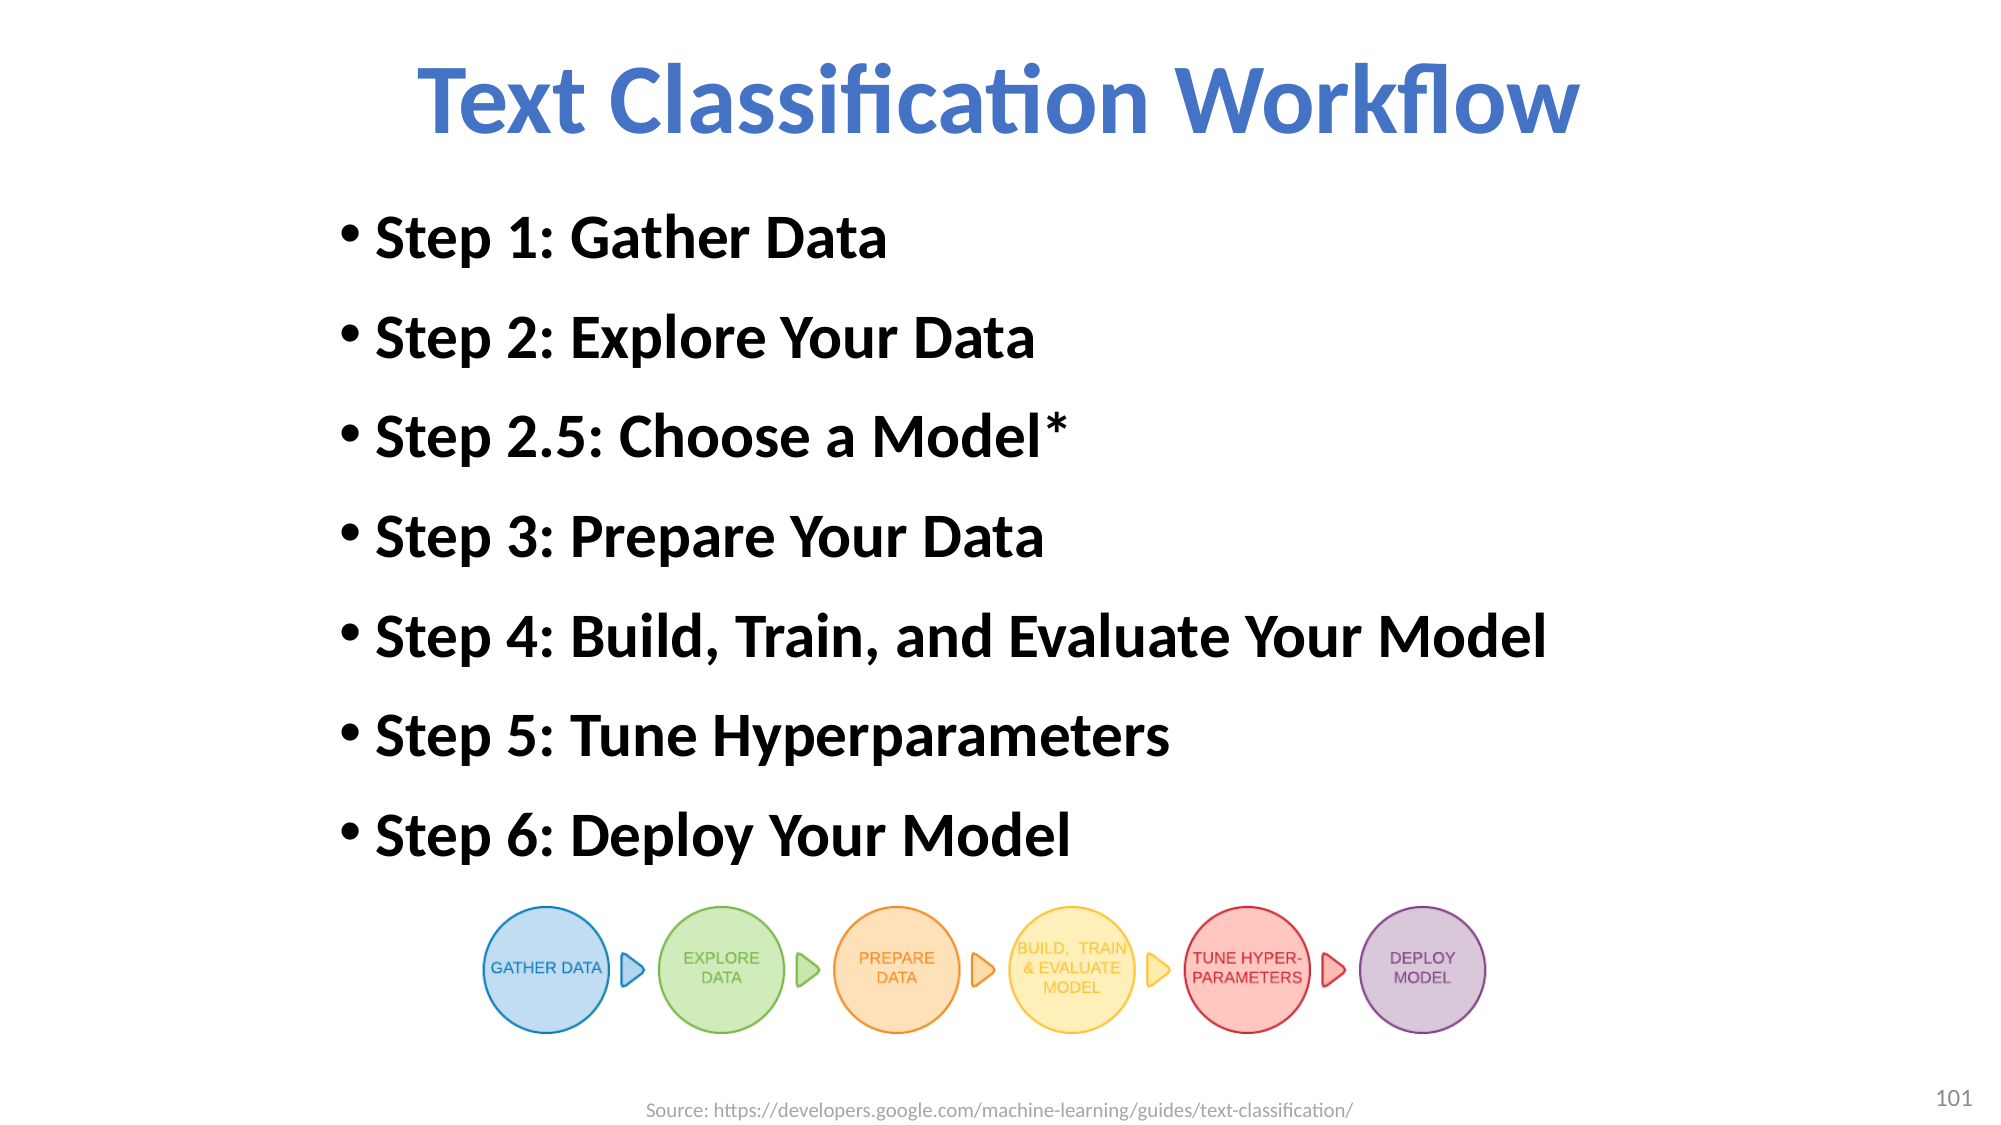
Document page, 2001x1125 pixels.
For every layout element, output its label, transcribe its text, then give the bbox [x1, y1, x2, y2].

picture [442, 865, 1527, 1075]
list Step 1: Gather Data Step 2: Explore Your Data Step 2.5: Choose a Model* Step 3: Prepare Your Data Step 4: Build, Train, and Evaluate Your Model Step 5: Tune Hyperparameters Step 6: Deploy Your Model [324, 187, 1675, 881]
title Text Classification Workflow [324, 0, 1675, 187]
text_box Source: https://developers.google.com/machine-learning/guides/text-classification/ [539, 1089, 1461, 1125]
slide_number 101 [1830, 1076, 1989, 1116]
